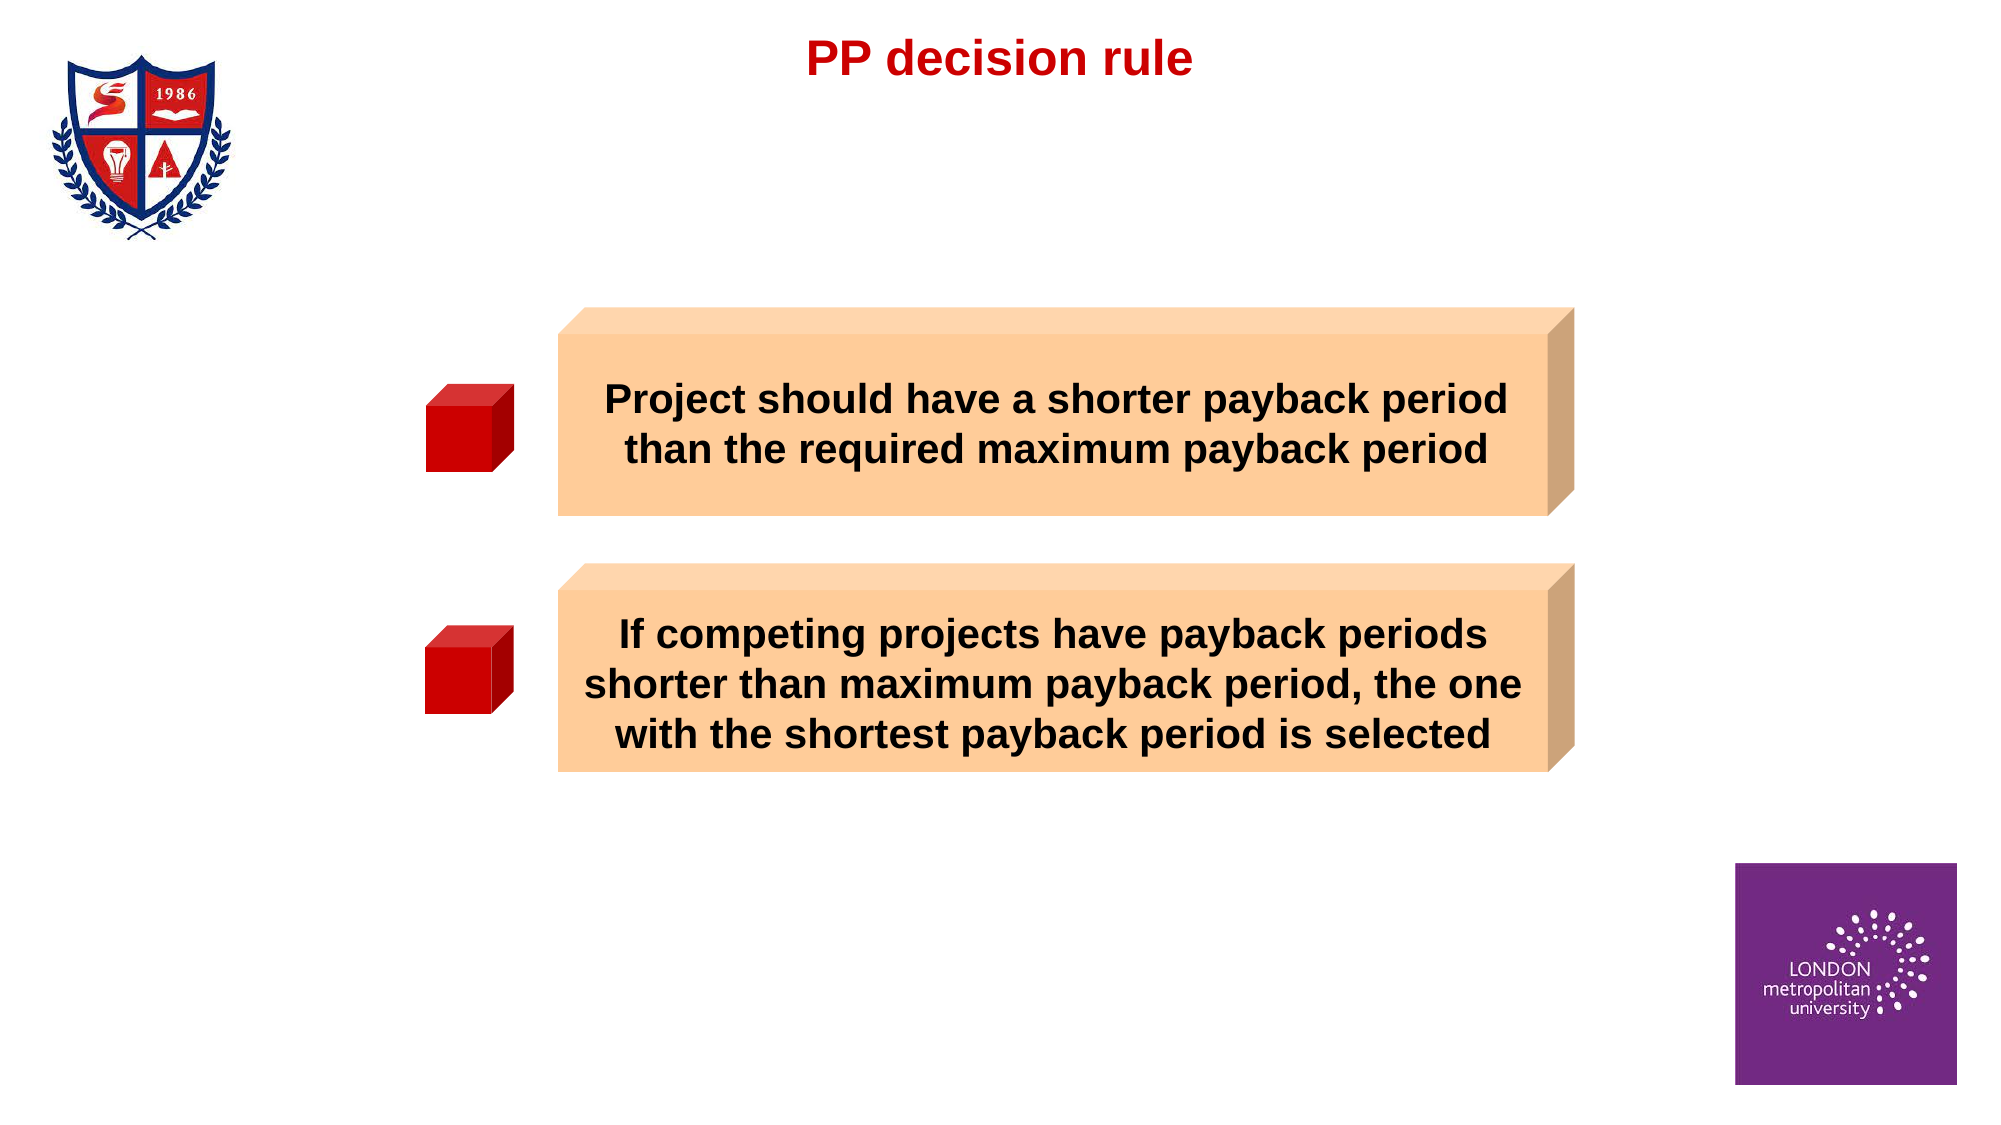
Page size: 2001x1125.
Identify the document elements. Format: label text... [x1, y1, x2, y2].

picture [1735, 863, 1957, 1085]
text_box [425, 307, 1575, 773]
text_box PP decision rule [339, 17, 1661, 93]
picture [39, 46, 236, 242]
